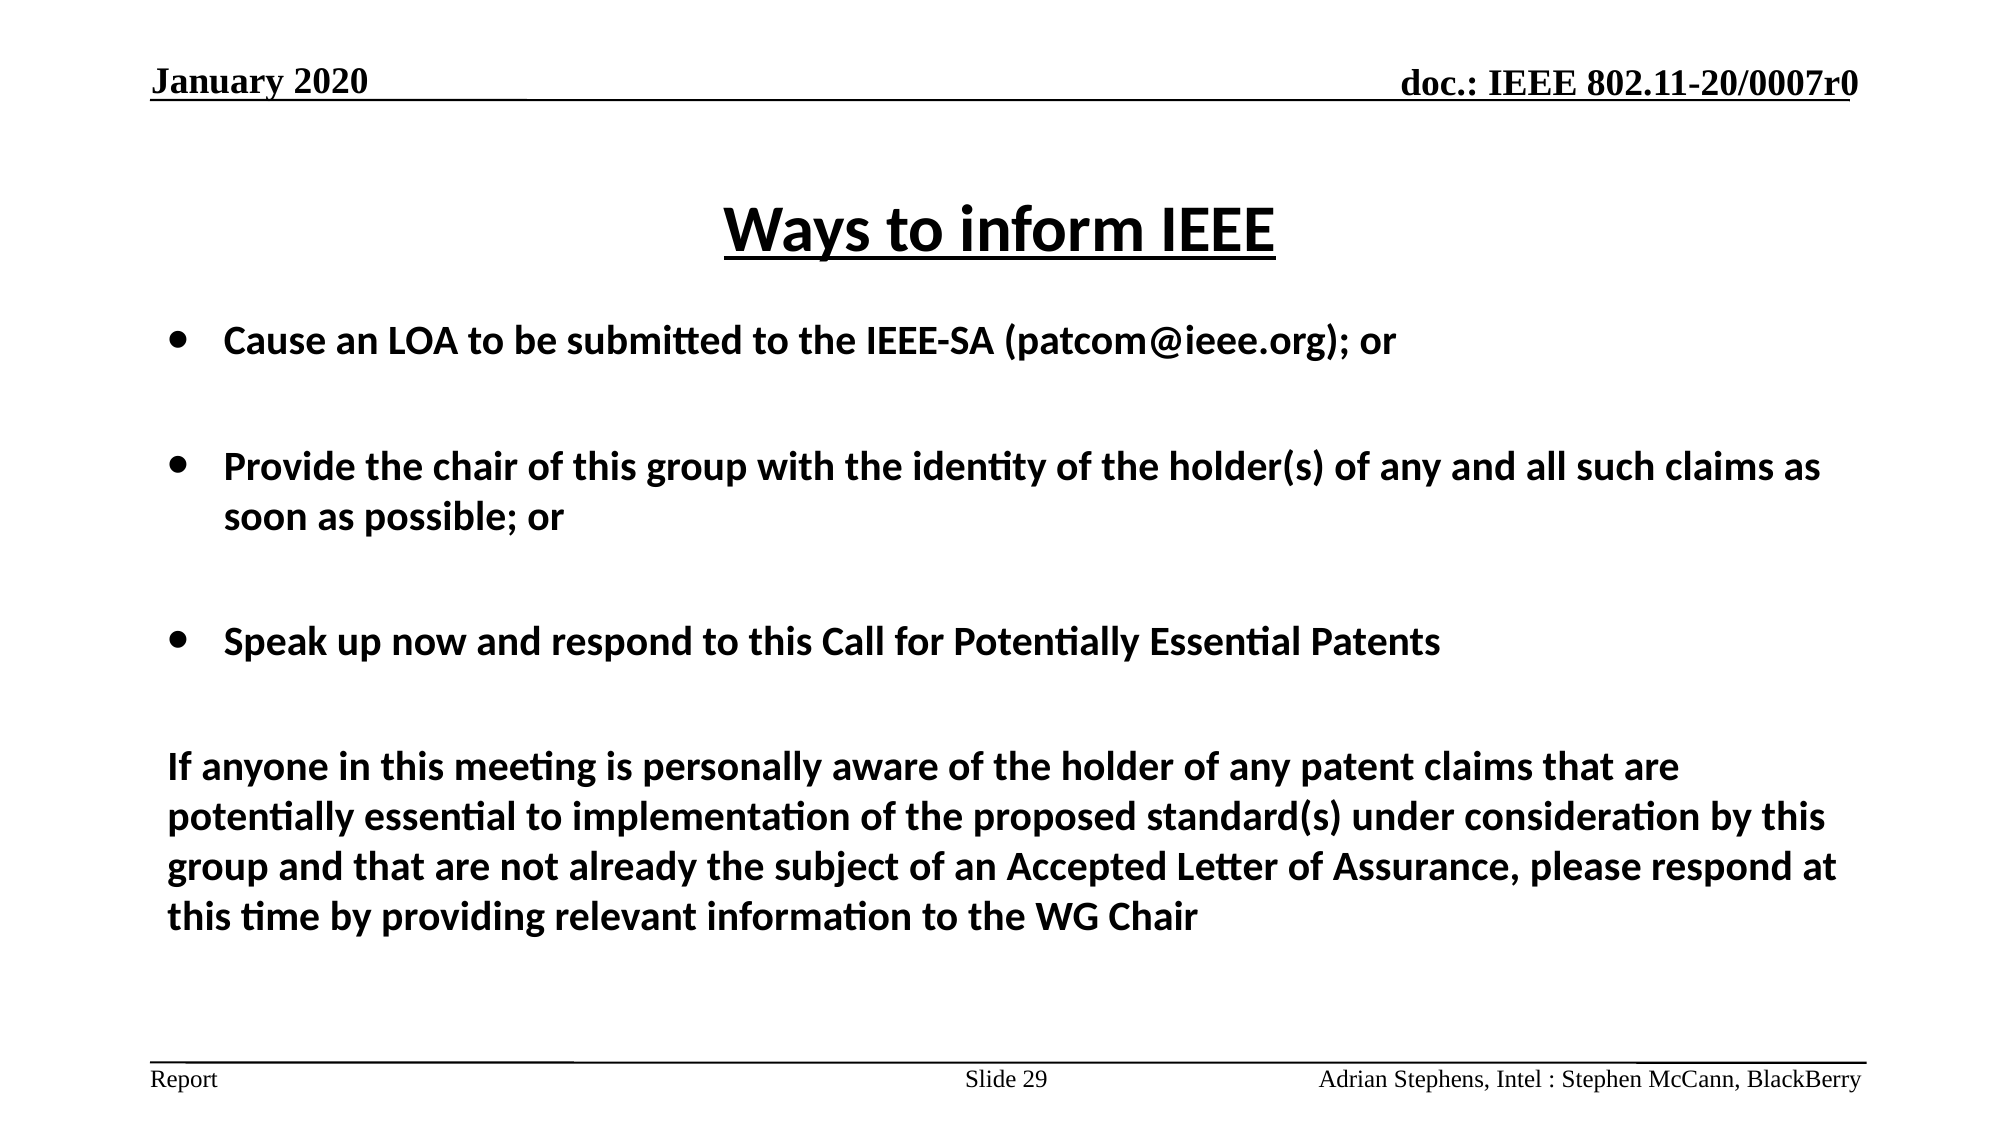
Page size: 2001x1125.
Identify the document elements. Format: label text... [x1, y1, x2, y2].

list Cause an LOA to be submitted to the IEEE-SA (patcom@ieee.org); or Provide the chair of this group with the identity of the holder(s) of any and all such claims as soon as possible; or Speak up now and respond to this Call for Potentially Essential Patents If anyone in this meeting is personally aware of the holder of any patent claims that are potentially essential to implementation of the proposed standard(s) under consideration by this group and that are not already the subject of an Accepted Letter of Assurance, please respond at this time by providing relevant information to the WG Chair [152, 305, 1863, 1000]
footer Adrian Stephens, Intel : Stephen McCann, BlackBerry [1222, 1061, 1863, 1093]
text_box January 2020 [136, 48, 447, 95]
slide_number Slide 29 [962, 1061, 1050, 1093]
title Ways to inform IEEE [362, 143, 1638, 305]
